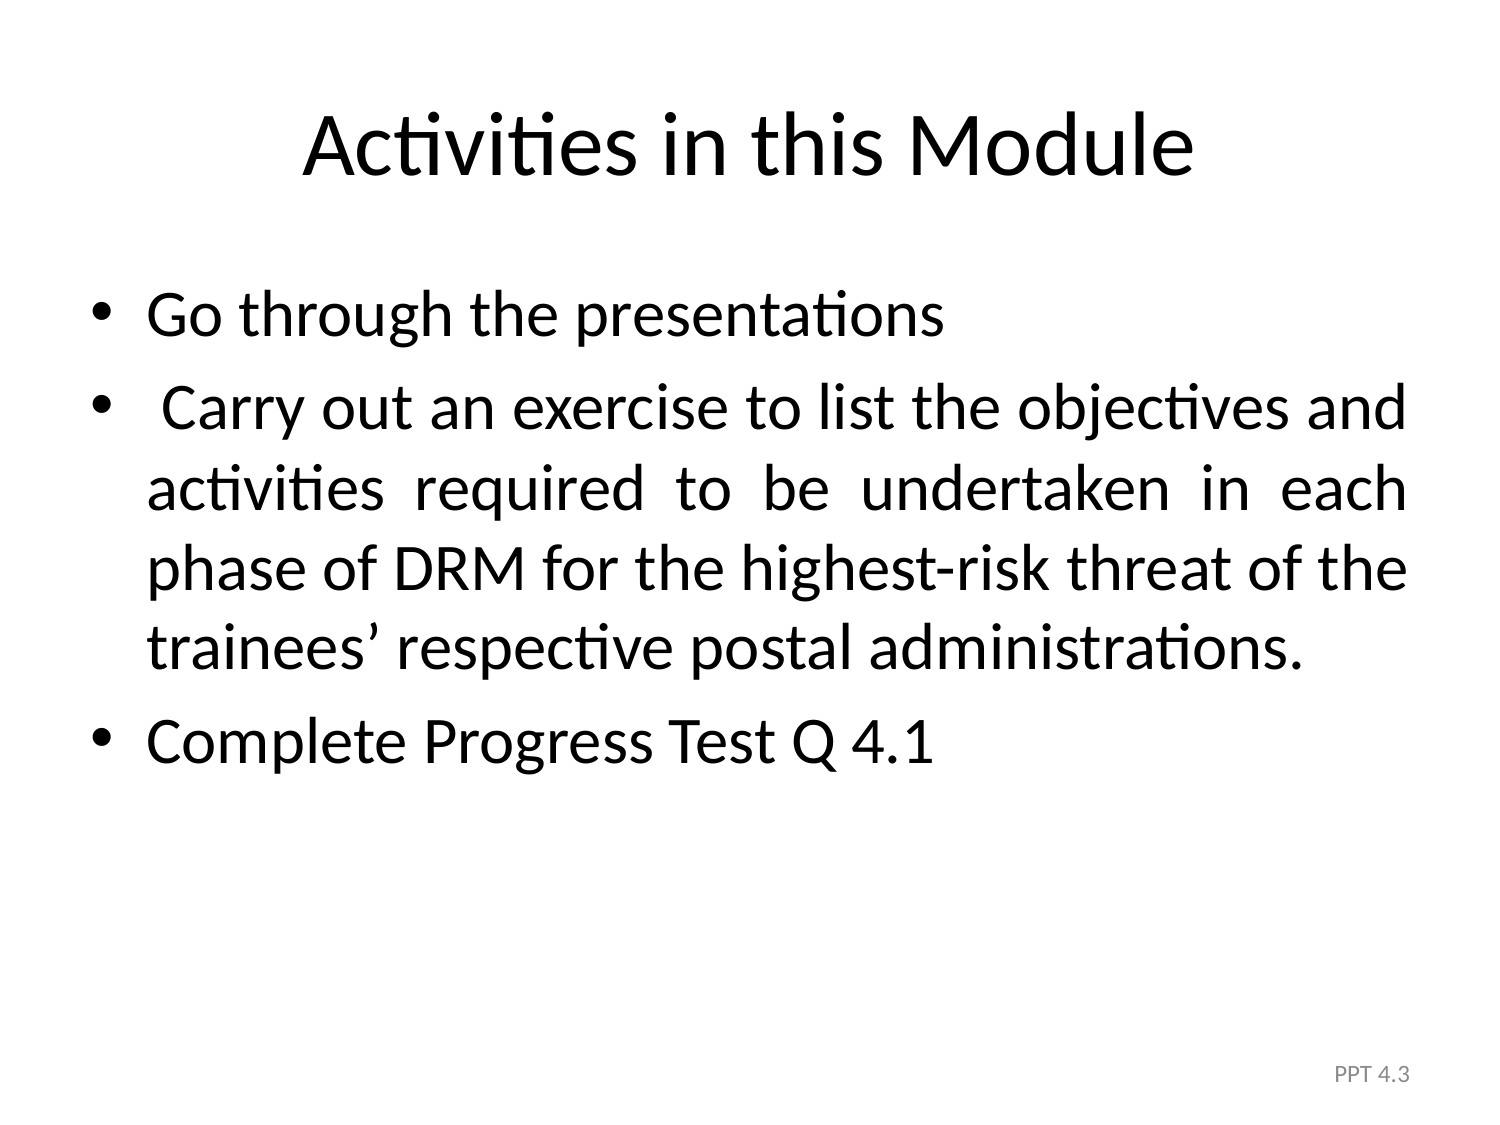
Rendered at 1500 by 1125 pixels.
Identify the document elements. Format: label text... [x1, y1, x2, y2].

list Go through the presentations Carry out an exercise to list the objectives and activities required to be undertaken in each phase of DRM for the highest-risk threat of the trainees’ respective postal administrations. Complete Progress Test Q 4.1 [75, 262, 1425, 1005]
slide_number PPT 4.3 [1074, 1042, 1425, 1103]
title Activities in this Module [75, 45, 1425, 233]
